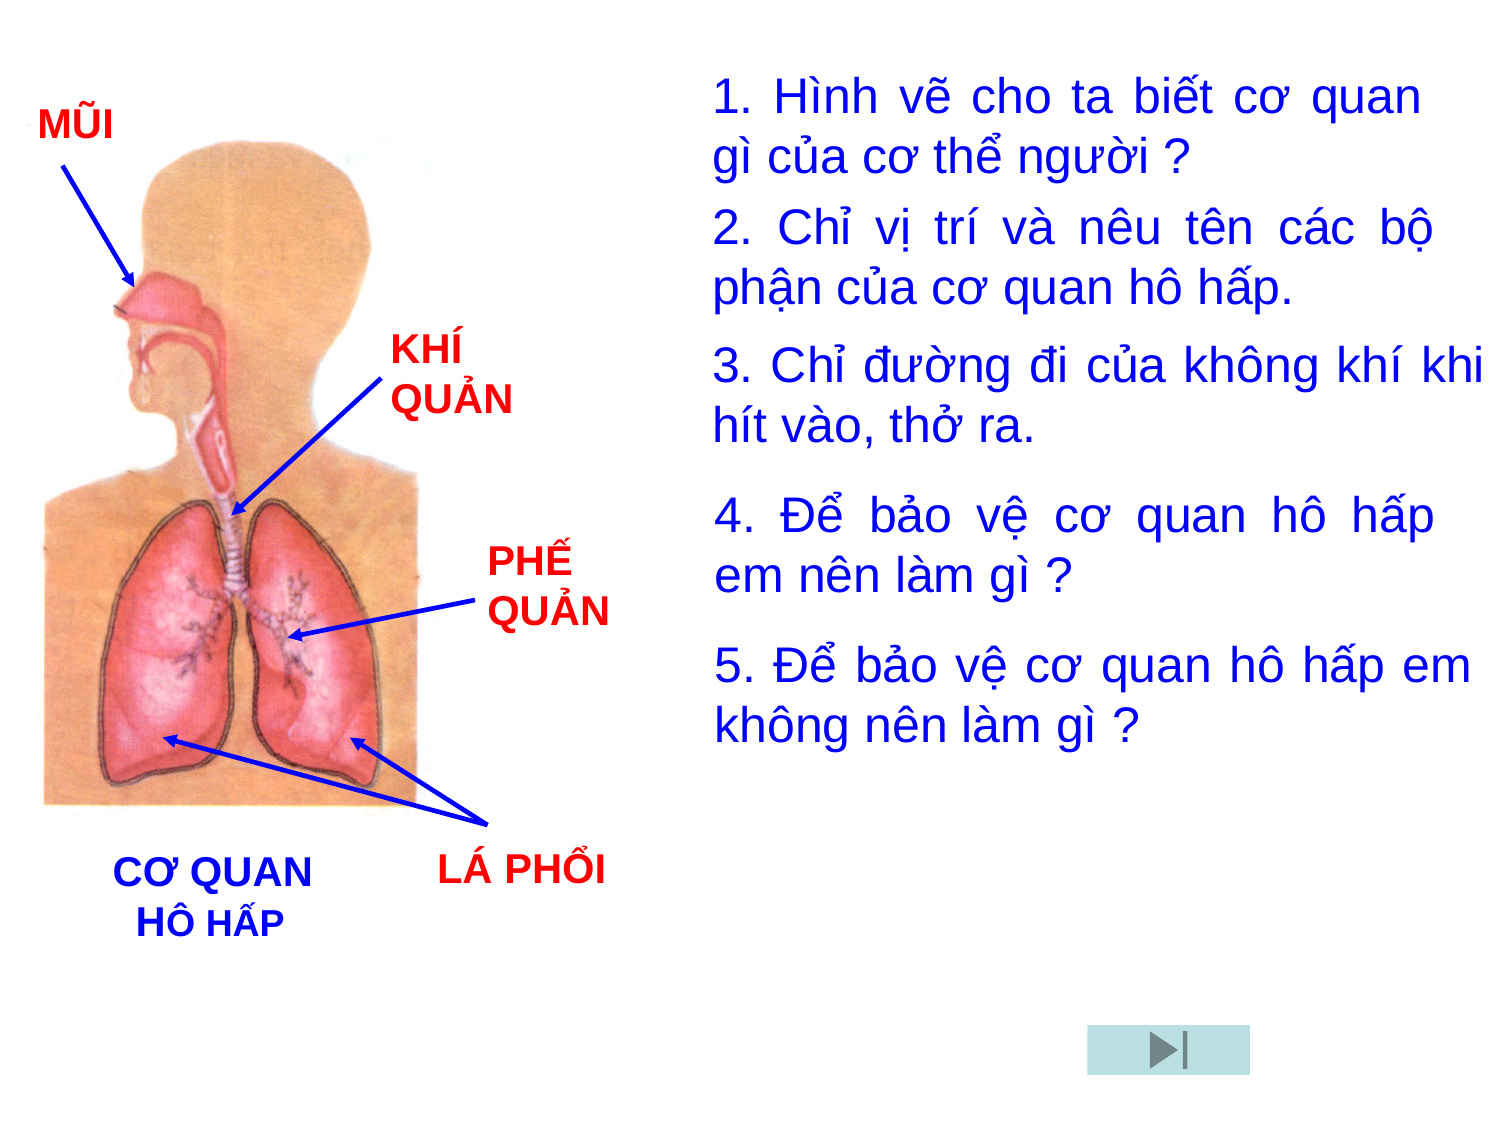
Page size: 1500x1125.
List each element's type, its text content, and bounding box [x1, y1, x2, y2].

text_box LÁ PHỔI [422, 834, 622, 900]
text_box PHẾ QUẢN [472, 526, 626, 642]
text_box KHÍ QUẢN [441, 314, 529, 430]
text_box 5. Để bảo vệ cơ quan hô hấp em không nên làm gì ? [699, 624, 1488, 760]
text_box [1087, 1025, 1250, 1076]
text_box 1. Hình vẽ cho ta biết cơ quan gì của cơ thể người ? [697, 55, 1438, 187]
text_box 3. Chỉ đường đi của không khí khi hít vào, thở ra. [697, 324, 1500, 460]
text_box 2. Chỉ vị trí và nêu tên các bộ phận của cơ quan hô hấp. [697, 187, 1450, 323]
picture [24, 124, 438, 816]
text_box CƠ QUAN HÔ HẤP [74, 837, 388, 953]
text_box MŨI [22, 89, 129, 125]
text_box 4. Để bảo vệ cơ quan hô hấp em nên làm gì ? [699, 474, 1450, 610]
